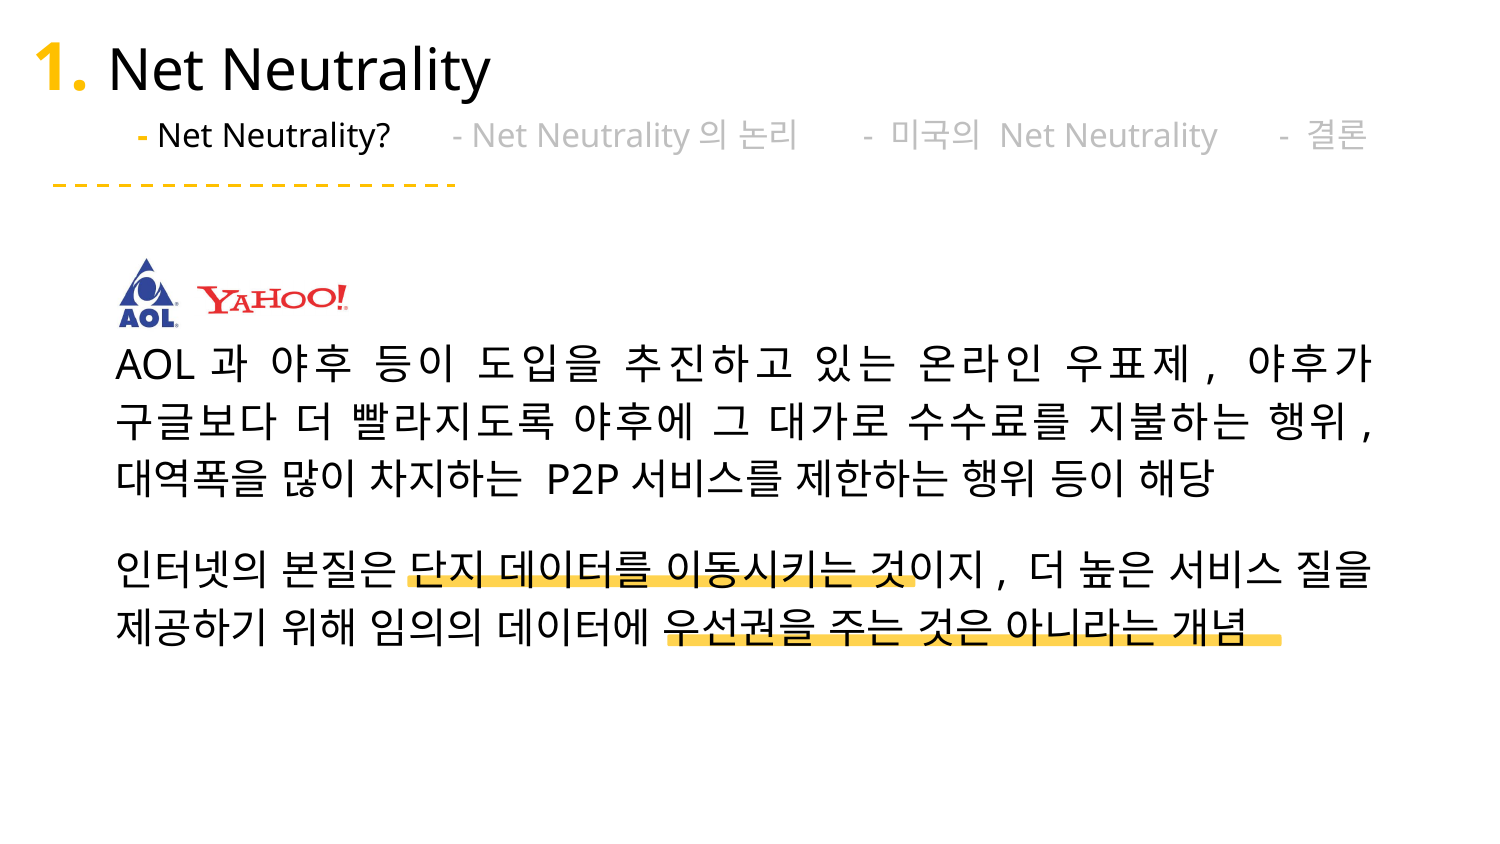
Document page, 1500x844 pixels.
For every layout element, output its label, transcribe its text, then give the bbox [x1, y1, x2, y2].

picture [111, 256, 184, 333]
list AOL과 야후 등이 도입을 추진하고 있는 온라인 우표제, 야후가 구글보다 더 빨라지도록 야후에 그 대가로 수수료를 지불하는 행위, 대역폭을 많이 차지하는 P2P서비스를 제한하는 행위 등이 해당 인터넷의 본질은 단지 데이터를 이동시키는 것이지, 더 높은 서비스 질을 제공하기 위해 임의의 데이터에 우선권을 주는 것은 아니라는 개념 [100, 315, 1388, 706]
title 1. Net Neutrality [17, 8, 528, 103]
picture [194, 279, 349, 316]
text_box - Net Neutrality? - Net Neutrality의 논리 - 미국의 Net Neutrality - 결론 [113, 106, 1424, 162]
